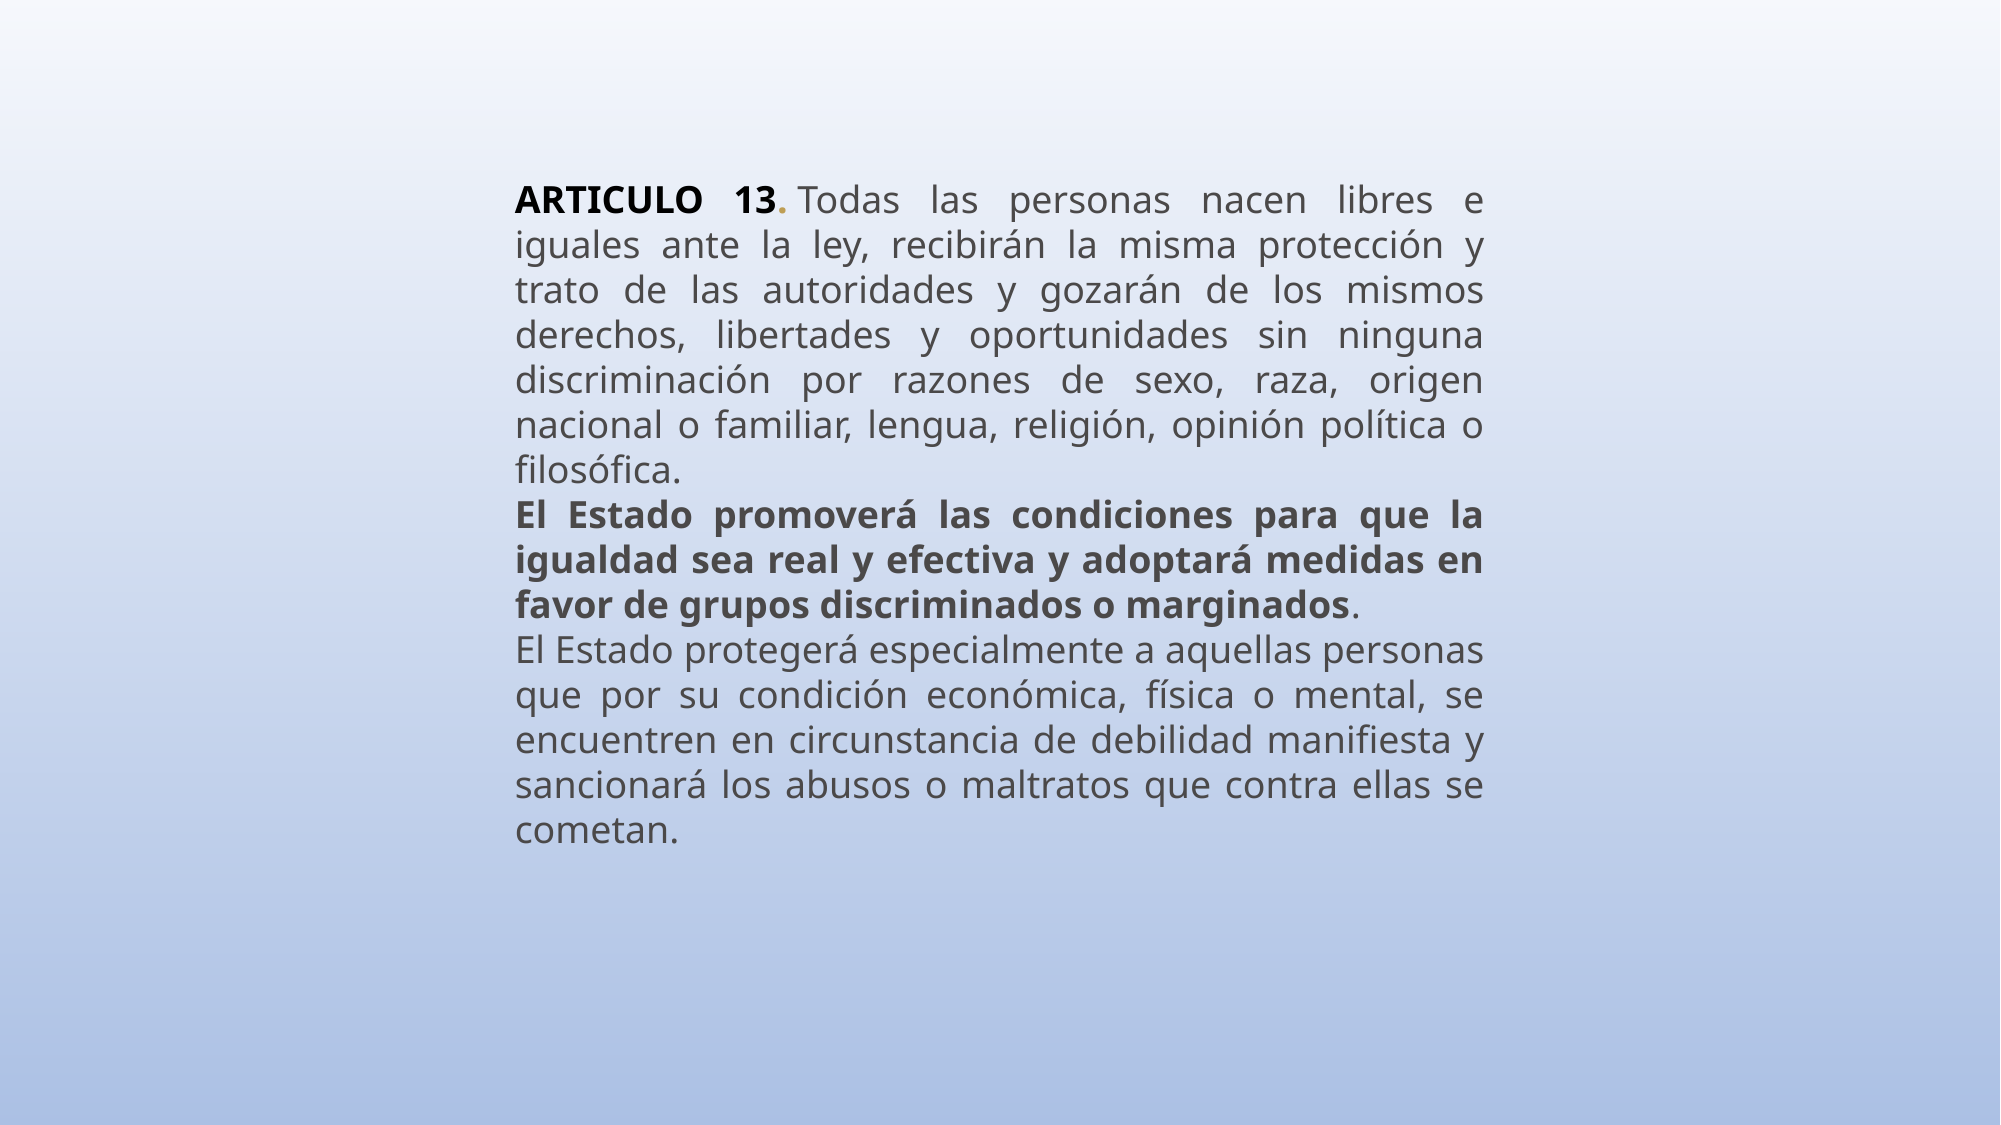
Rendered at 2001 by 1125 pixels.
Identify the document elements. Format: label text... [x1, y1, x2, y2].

text_box ARTICULO 13. Todas las personas nacen libres e iguales ante la ley, recibirán la misma protección y trato de las autoridades y gozarán de los mismos derechos, libertades y oportunidades sin ninguna discriminación por razones de sexo, raza, origen nacional o familiar, lengua, religión, opinión política o filosófica. El Estado promoverá las condiciones para que la igualdad sea real y efectiva y adoptará medidas en favor de grupos discriminados o marginados. El Estado protegerá especialmente a aquellas personas que por su condición económica, física o mental, se encuentren en circunstancia de debilidad manifiesta y sancionará los abusos o maltratos que contra ellas se cometan. [500, 168, 1500, 859]
